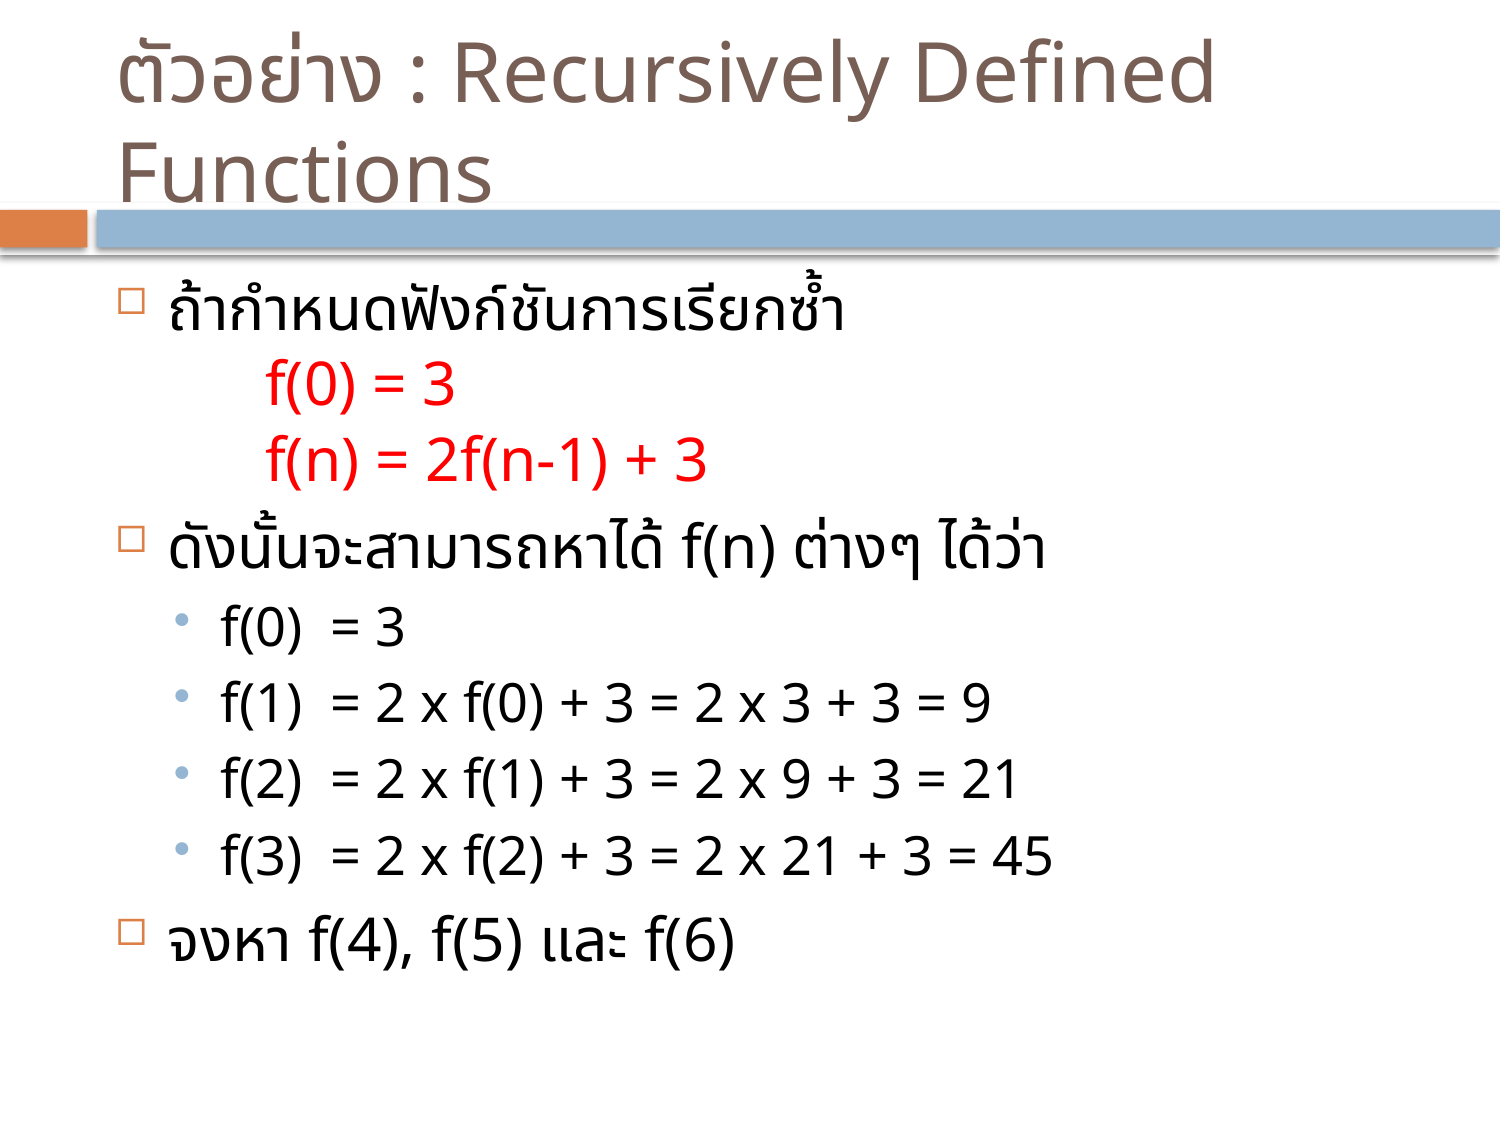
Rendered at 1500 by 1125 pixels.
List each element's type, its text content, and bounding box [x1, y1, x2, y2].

title ตัวอย่าง : Recursively Defined Functions [100, 37, 1439, 201]
list ถ้ากำหนดฟังก์ชันการเรียกซ้ำ f(0) = 3 f(n) = 2f(n-1) + 3 ดังนั้นจะสามารถหาได้ f(n) ต่างๆ ได้ว่า f(0) = 3 f(1) = 2 x f(0) + 3 = 2 x 3 + 3 = 9 f(2) = 2 x f(1) + 3 = 2 x 9 + 3 = 21 f(3) = 2 x f(2) + 3 = 2 x 21 + 3 = 45 จงหา f(4), f(5) และ f(6) [100, 262, 1439, 1001]
